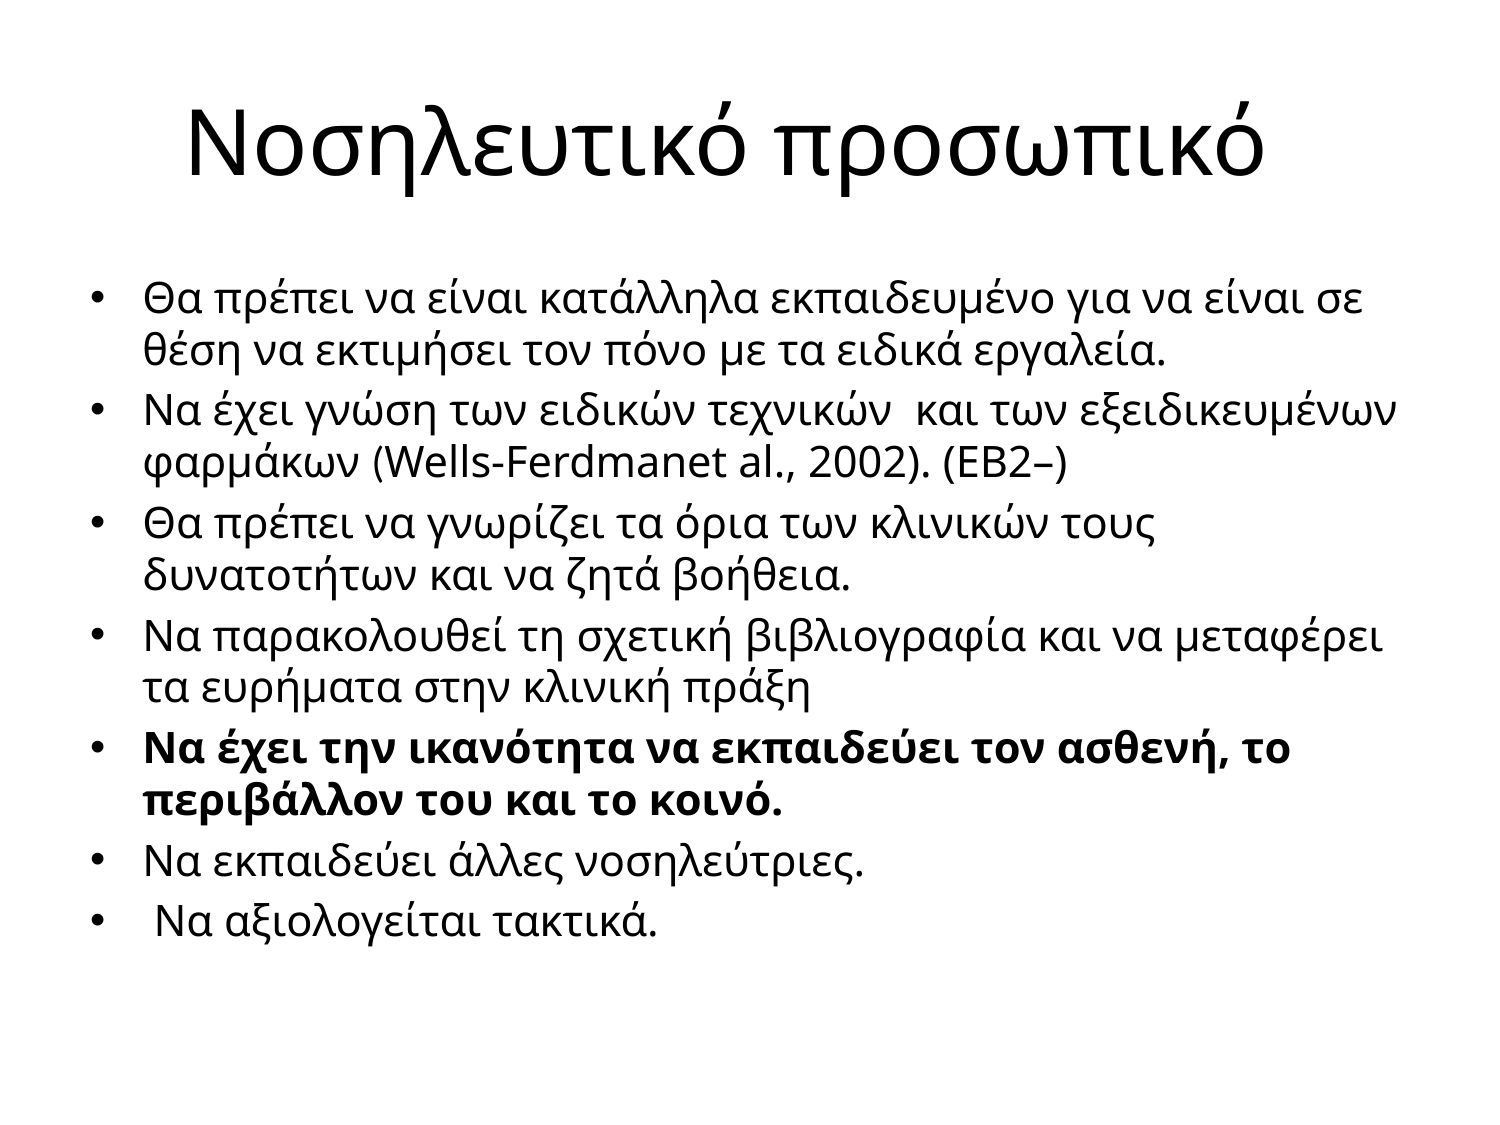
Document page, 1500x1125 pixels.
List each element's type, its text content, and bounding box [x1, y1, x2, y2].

title Νοσηλευτικό προσωπικό [75, 45, 1425, 233]
list Θα πρέπει να είναι κατάλληλα εκπαιδευμένο για να είναι σε θέση να εκτιμήσει τον πόνο με τα ειδικά εργαλεία. Να έχει γνώση των ειδικών τεχνικών και των εξειδικευμένων φαρμάκων (Wells-Ferdmanet al., 2002). (EB2–) Θα πρέπει να γνωρίζει τα όρια των κλινικών τους δυνατοτήτων και να ζητά βοήθεια. Να παρακολουθεί τη σχετική βιβλιογραφία και να μεταφέρει τα ευρήματα στην κλινική πράξη Να έχει την ικανότητα να εκπαιδεύει τον ασθενή, το περιβάλλον του και το κοινό. Να εκπαιδεύει άλλες νοσηλεύτριες. Να αξιολογείται τακτικά. [75, 262, 1425, 1005]
